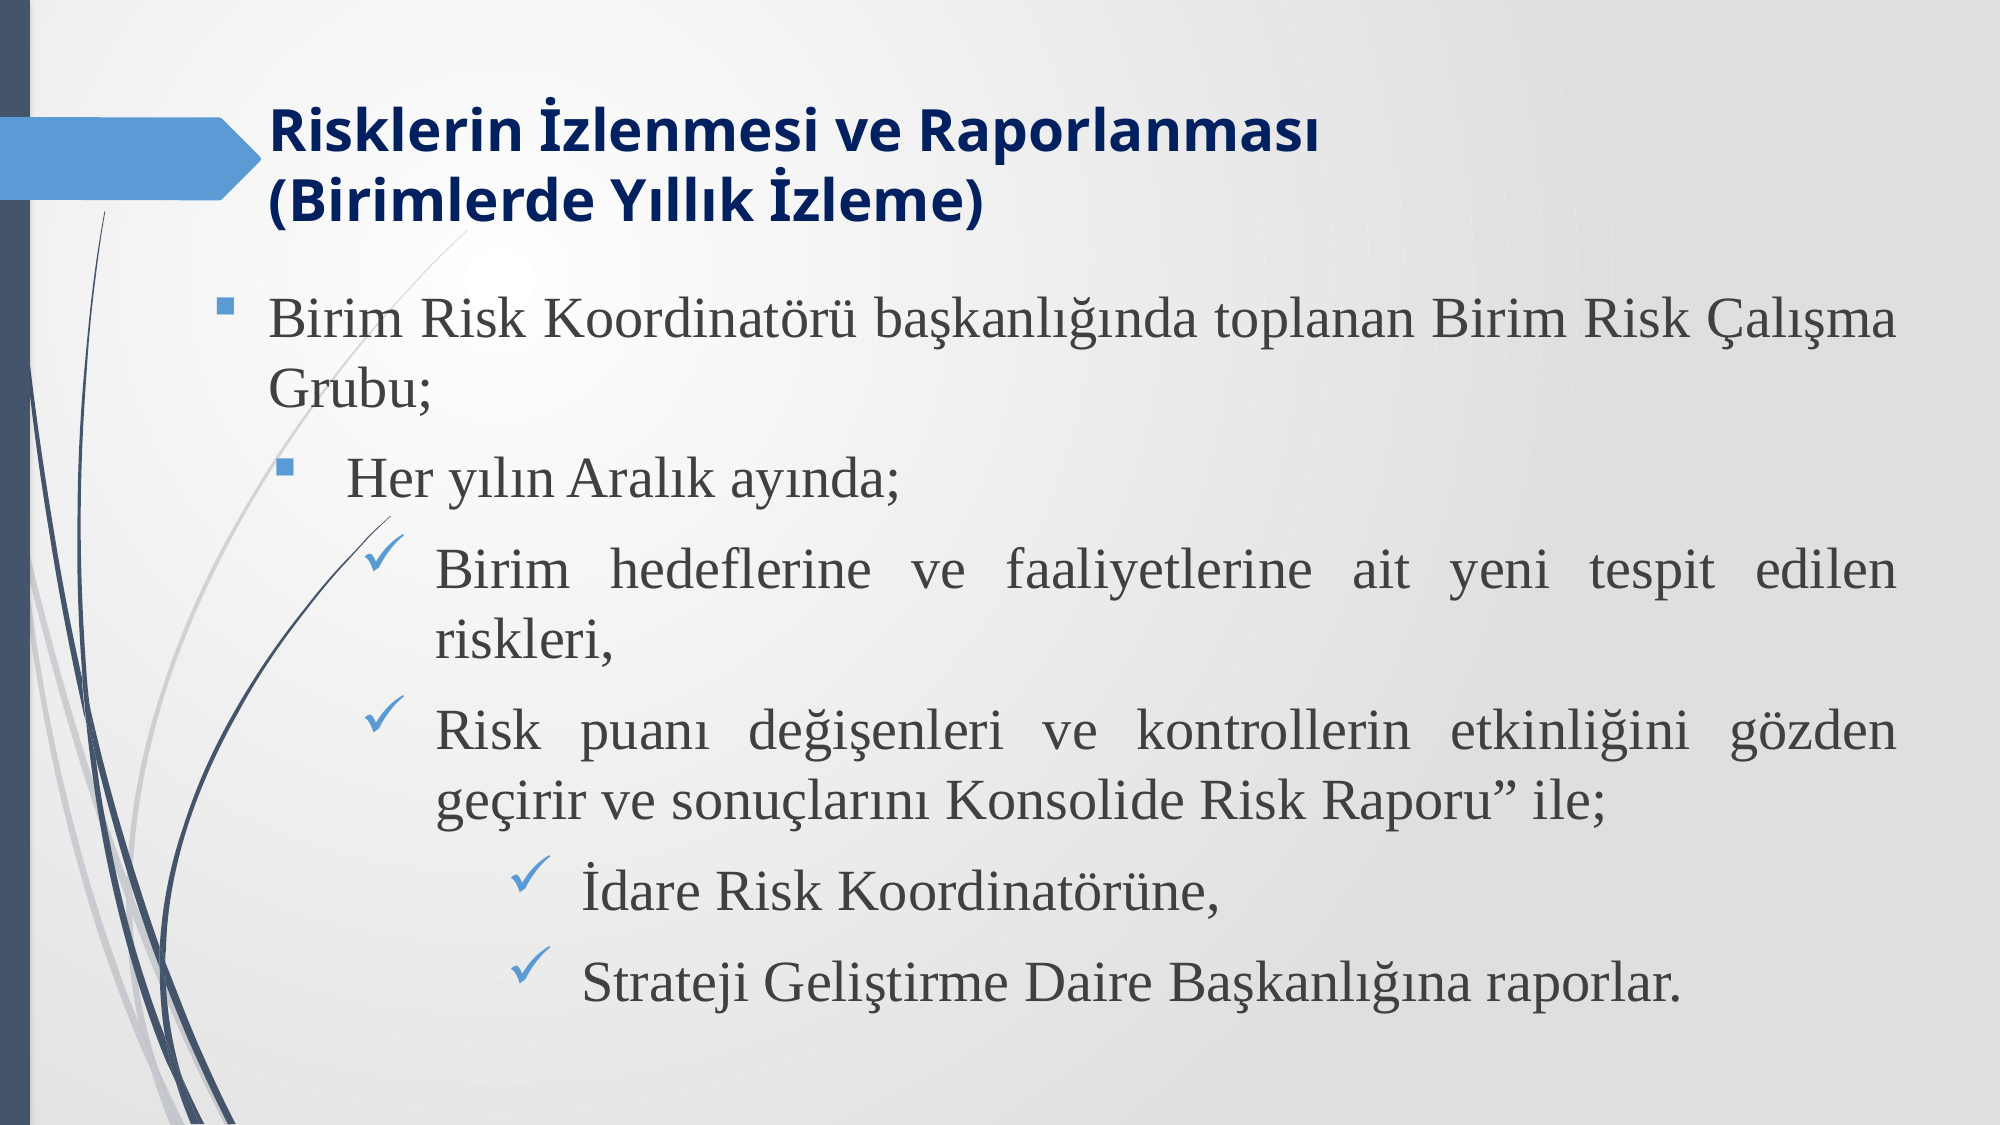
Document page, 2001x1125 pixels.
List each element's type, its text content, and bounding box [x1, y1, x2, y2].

title Risklerin İzlenmesi ve Raporlanması (Birimlerde Yıllık İzleme) [253, 85, 1973, 187]
list Birim Risk Koordinatörü başkanlığında toplanan Birim Risk Çalışma Grubu; Her yılın Aralık ayında; Birim hedeflerine ve faaliyetlerine ait yeni tespit edilen riskleri, Risk puanı değişenleri ve kontrollerin etkinliğini gözden geçirir ve sonuçlarını Konsolide Risk Raporu” ile; İdare Risk Koordinatörüne, Strateji Geliştirme Daire Başkanlığına raporlar. [197, 271, 1914, 1100]
